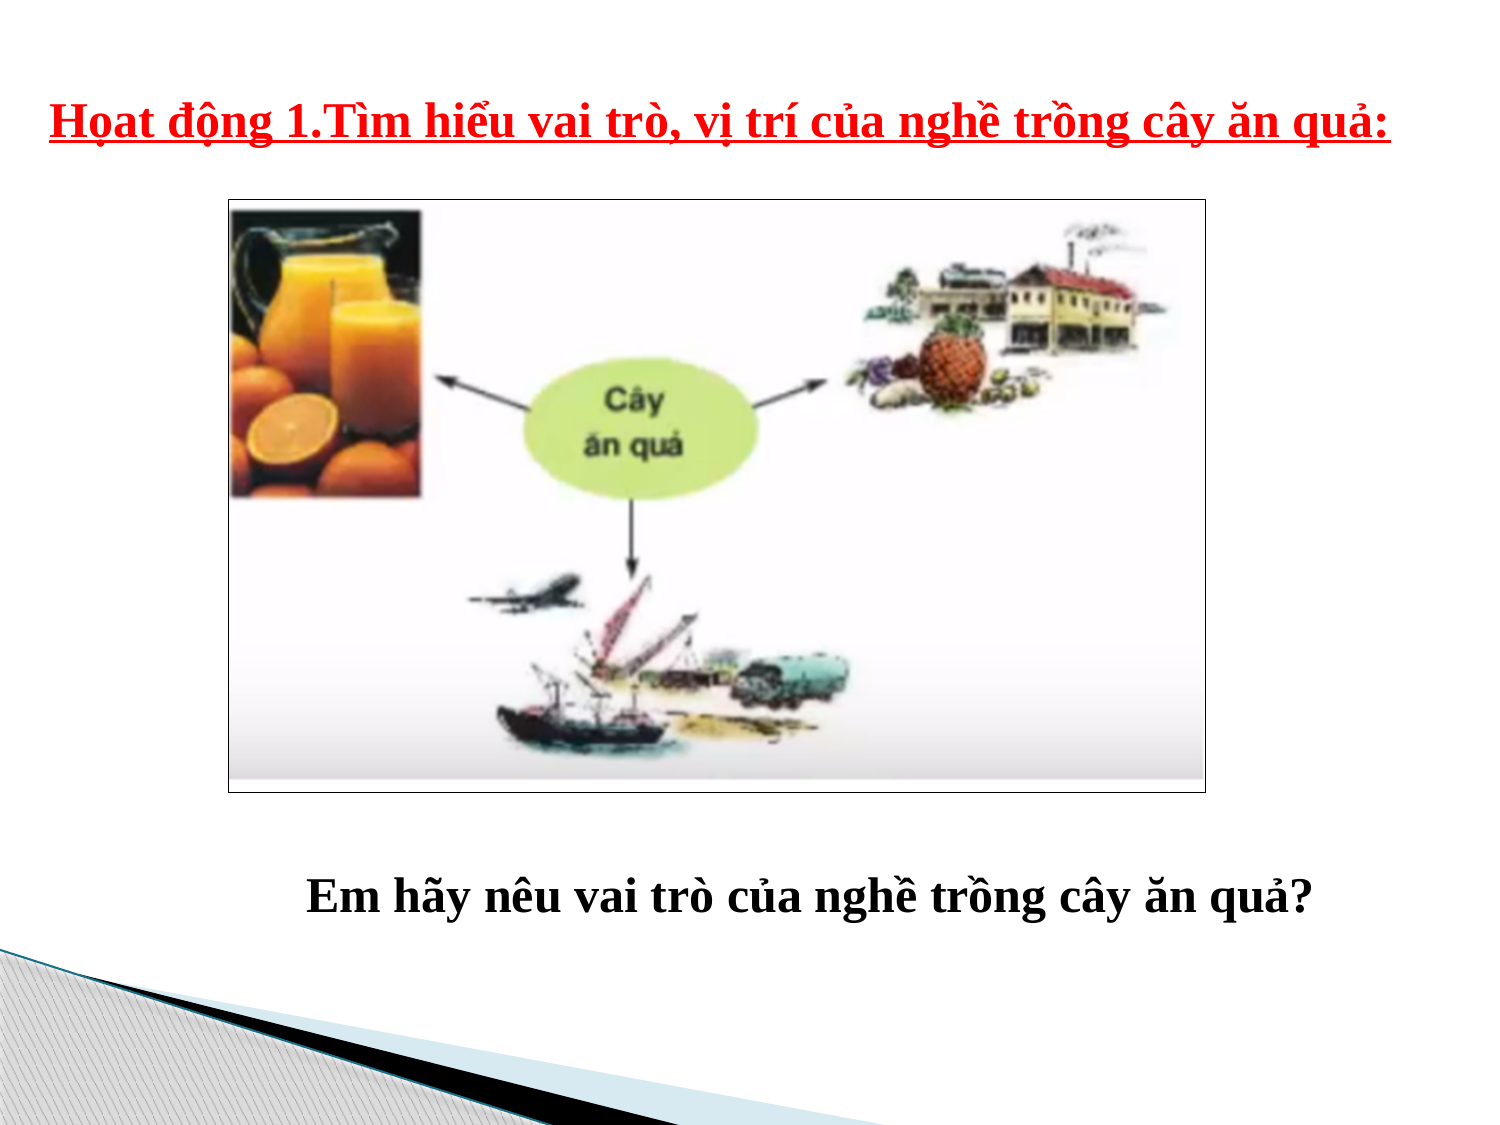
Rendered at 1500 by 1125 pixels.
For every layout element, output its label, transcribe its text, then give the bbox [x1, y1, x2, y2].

text_box Họat động 1.Tìm hiểu vai trò, vị trí của nghề trồng cây ăn quả: [34, 49, 1406, 155]
text_box Em hãy nêu vai trò của nghề trồng cây ăn quả? [291, 824, 1330, 930]
picture [227, 199, 1206, 794]
